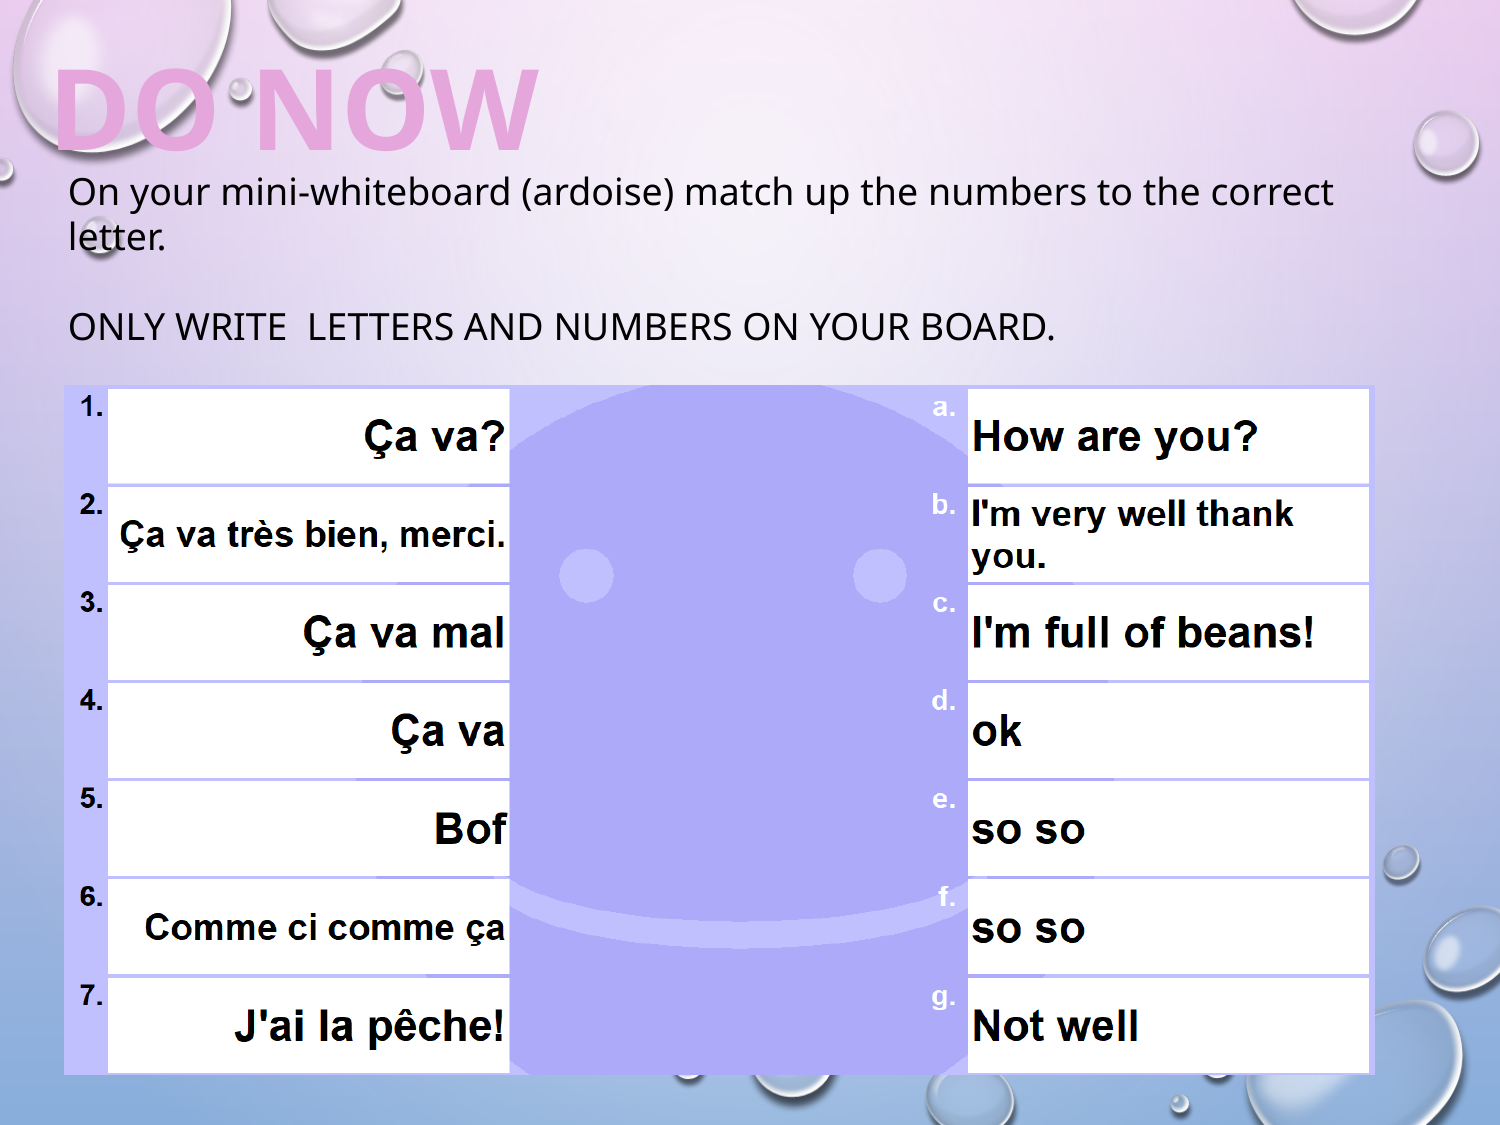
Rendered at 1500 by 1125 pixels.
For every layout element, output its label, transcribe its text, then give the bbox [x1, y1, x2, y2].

text_box DO NOW [33, 30, 555, 181]
text_box On your mini-whiteboard (ardoise) match up the numbers to the correct letter. ONLY WRITE LETTERS AND NUMBERS ON YOUR BOARD. [53, 160, 1375, 356]
picture [0, 0, 1500, 1125]
